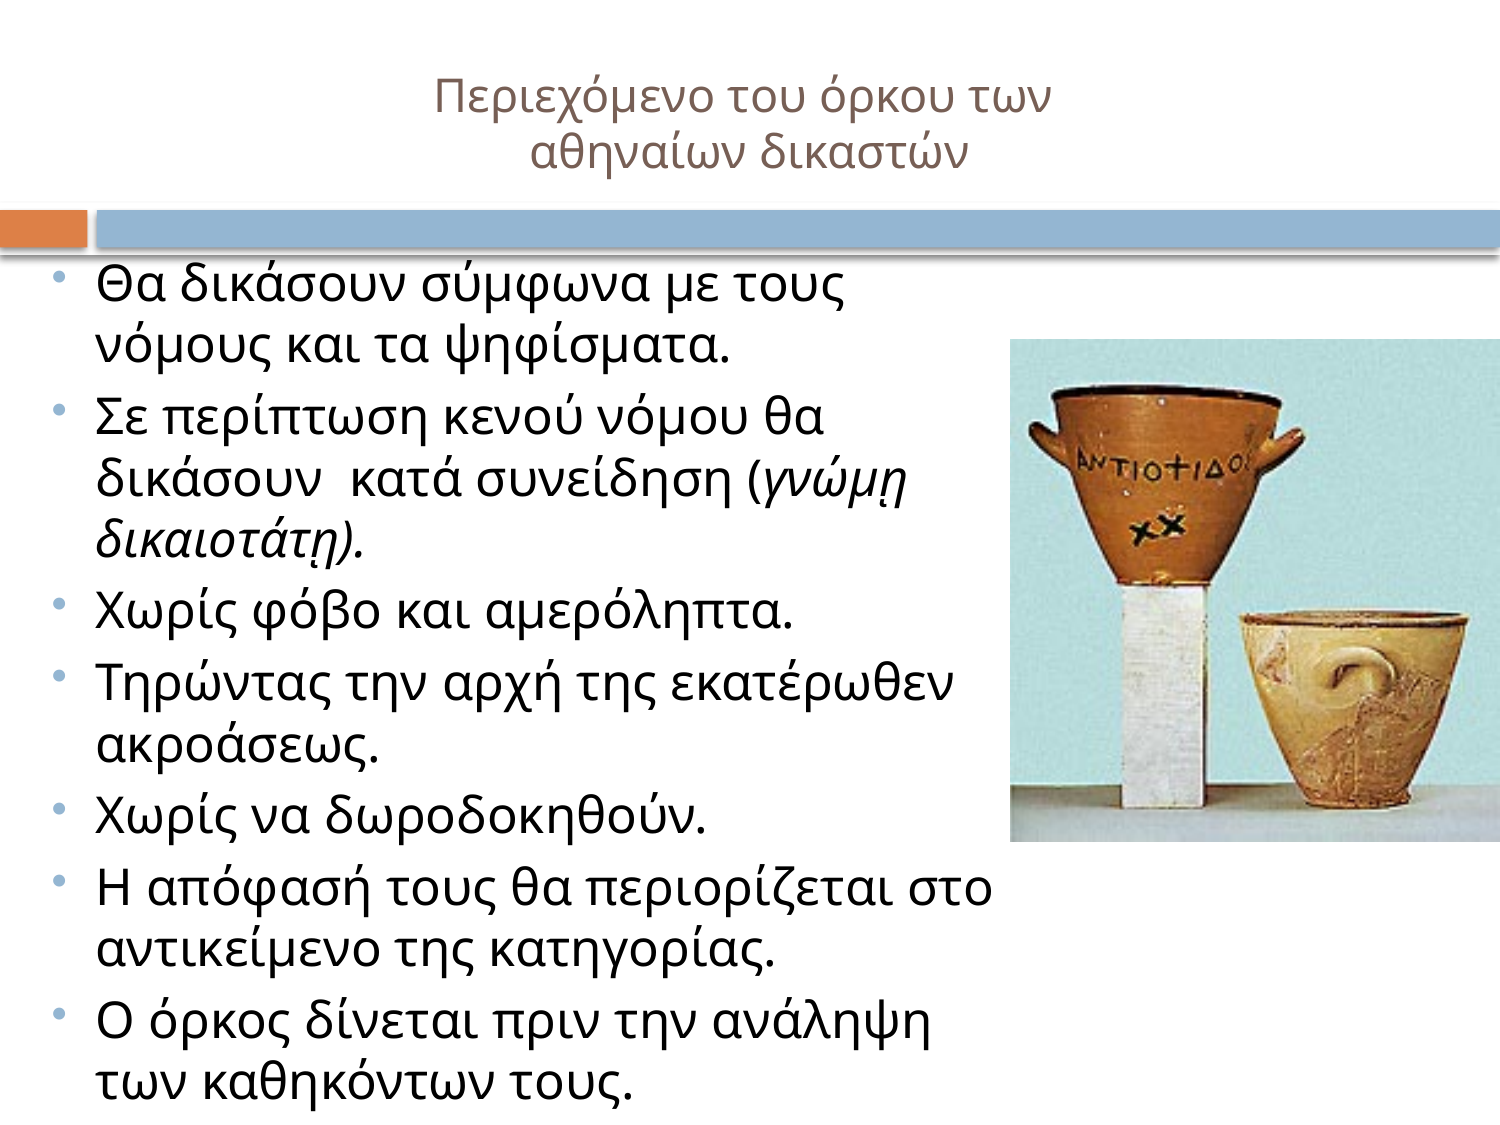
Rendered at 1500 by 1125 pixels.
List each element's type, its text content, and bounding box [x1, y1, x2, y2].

list Θα δικάσουν σύμφωνα με τους νόμους και τα ψηφίσματα. Σε περίπτωση κενού νόμου θα δικάσουν κατά συνείδηση (γνώμῃ δικαιοτάτῃ). Χωρίς φόβο και αμερόληπτα. Τηρώντας την αρχή της εκατέρωθεν ακροάσεως. Χωρίς να δωροδοκηθούν. Η απόφασή τους θα περιορίζεται στο αντικείμενο της κατηγορίας. Ο όρκος δίνεται πριν την ανάληψη των καθηκόντων τους. [0, 243, 1049, 1125]
picture [1009, 339, 1500, 843]
title Περιεχόμενο του όρκου των αθηναίων δικαστών [0, 0, 1500, 244]
